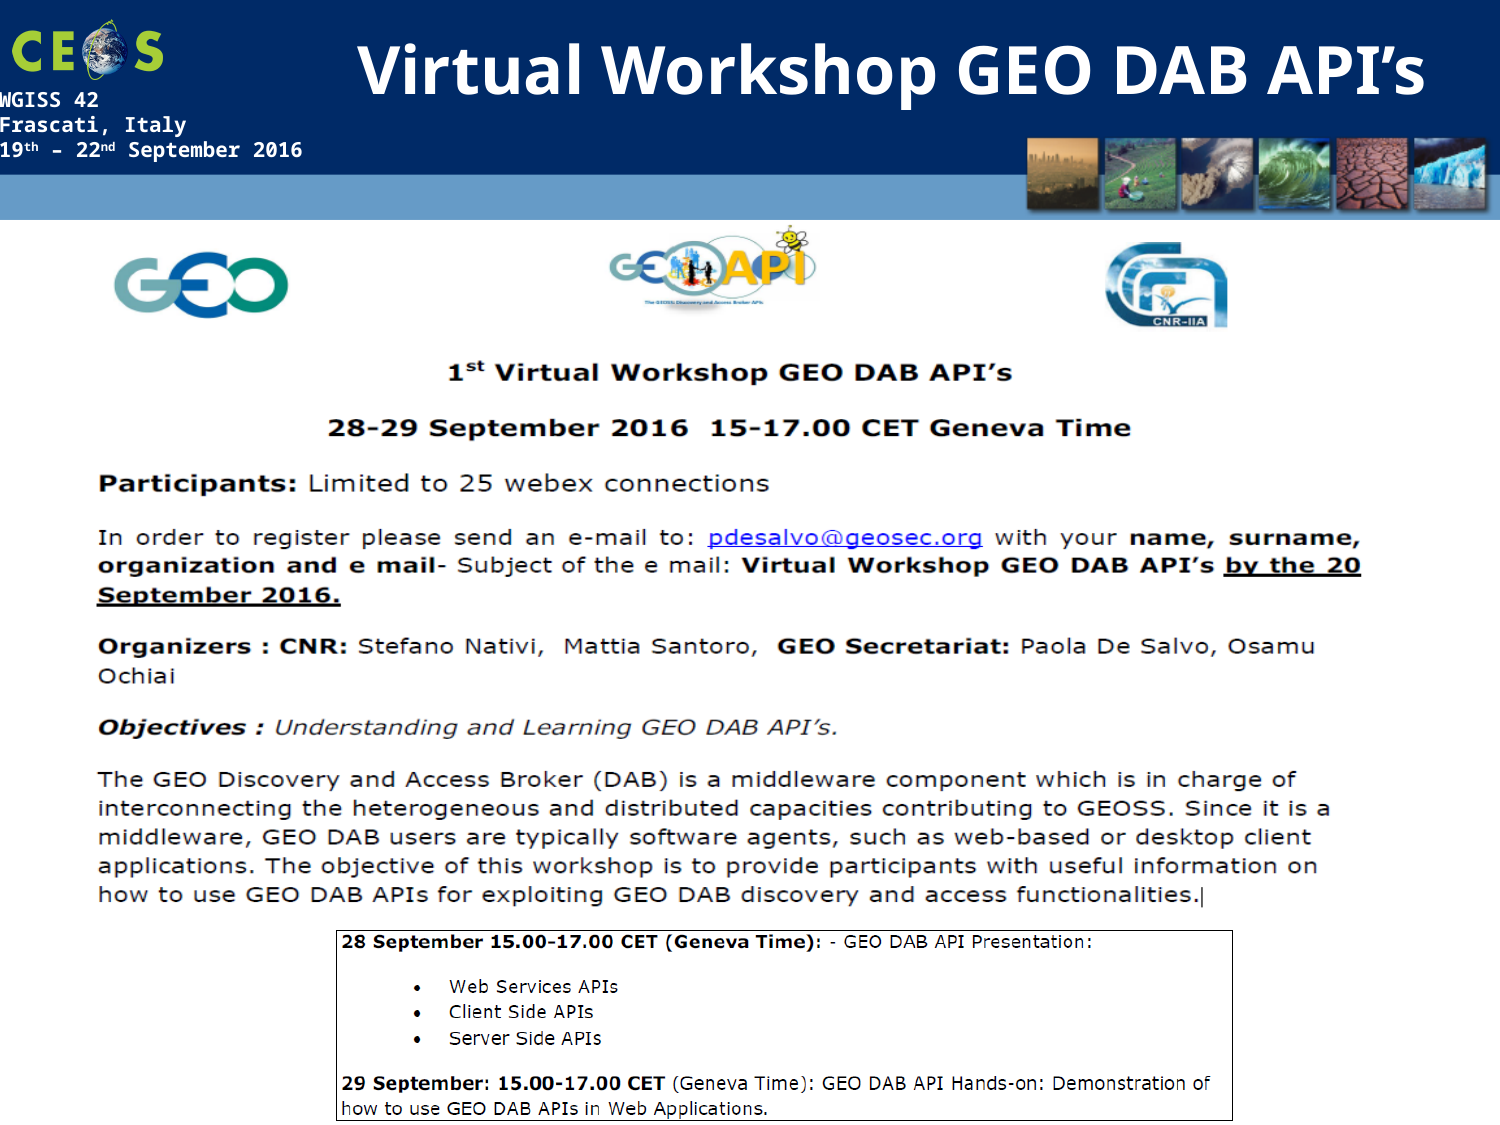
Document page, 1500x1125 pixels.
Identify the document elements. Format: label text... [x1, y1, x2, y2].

text_box Virtual Workshop GEO DAB API’s [254, 18, 1443, 118]
picture [46, 224, 1464, 917]
picture [0, 0, 1500, 220]
picture [336, 929, 1233, 1122]
